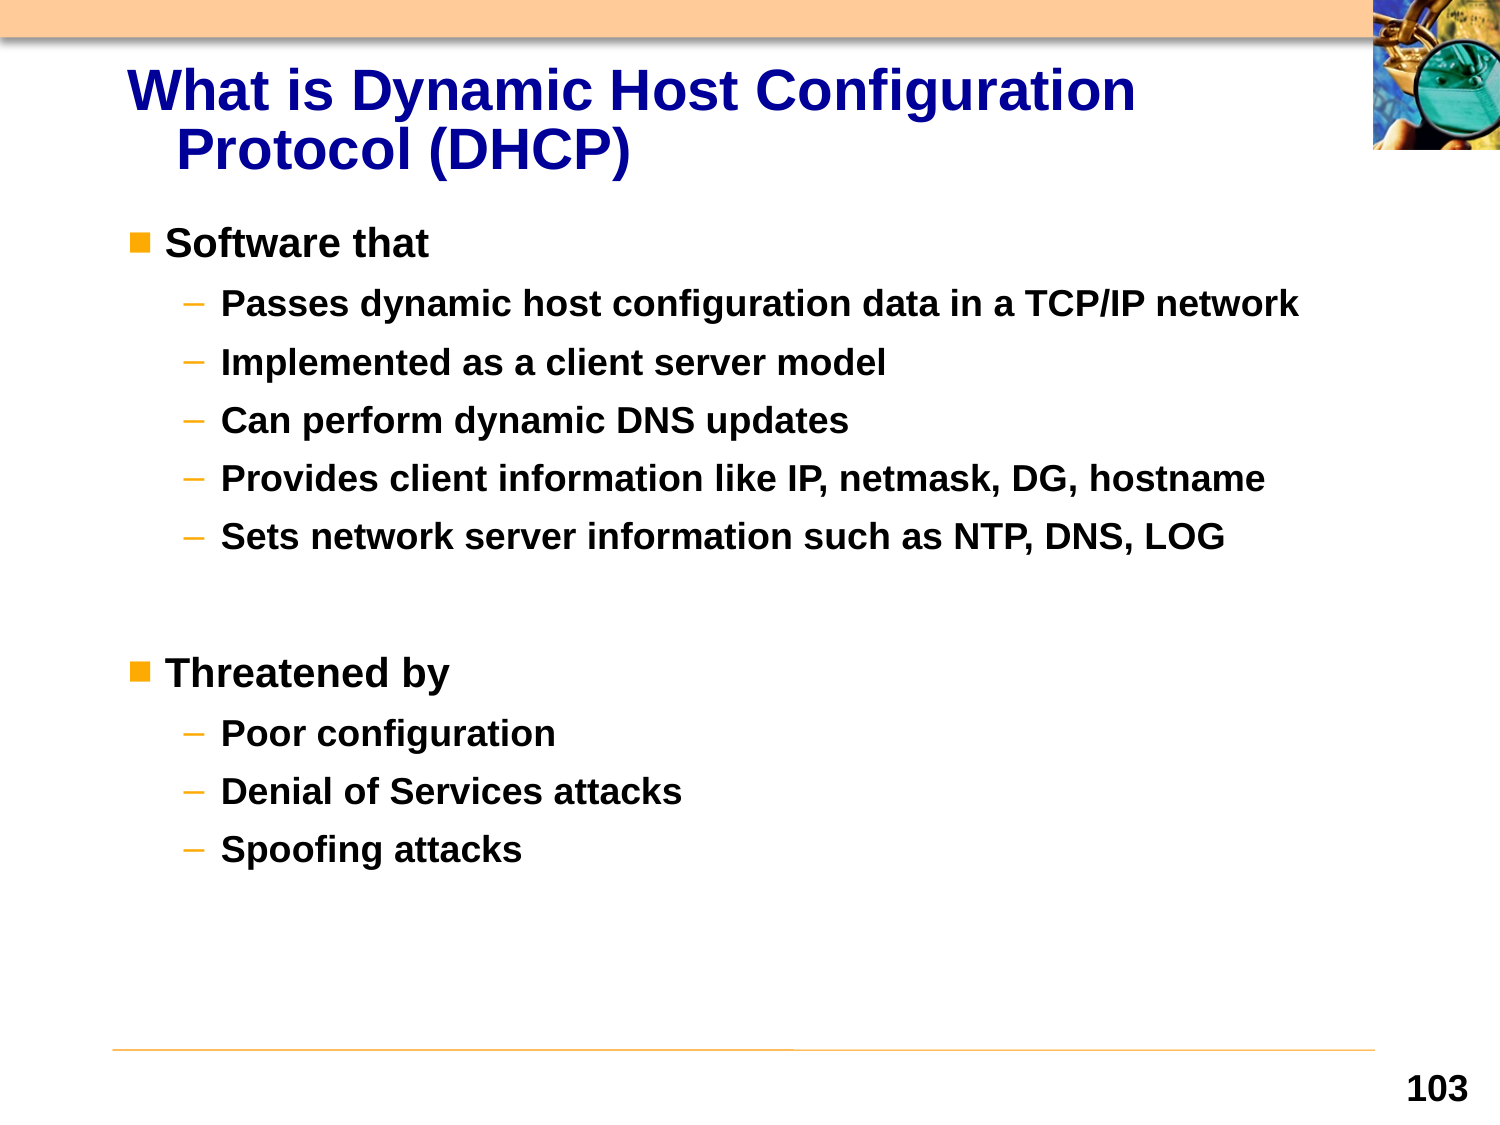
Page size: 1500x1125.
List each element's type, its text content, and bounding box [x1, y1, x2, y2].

list Software that Passes dynamic host configuration data in a TCP/IP network Implemented as a client server model Can perform dynamic DNS updates Provides client information like IP, netmask, DG, hostname Sets network server information such as NTP, DNS, LOG Threatened by Poor configuration Denial of Services attacks Spoofing attacks [112, 212, 1372, 1015]
title What is Dynamic Host Configuration Protocol (DHCP) [112, 45, 1375, 200]
picture [1373, 0, 1500, 150]
